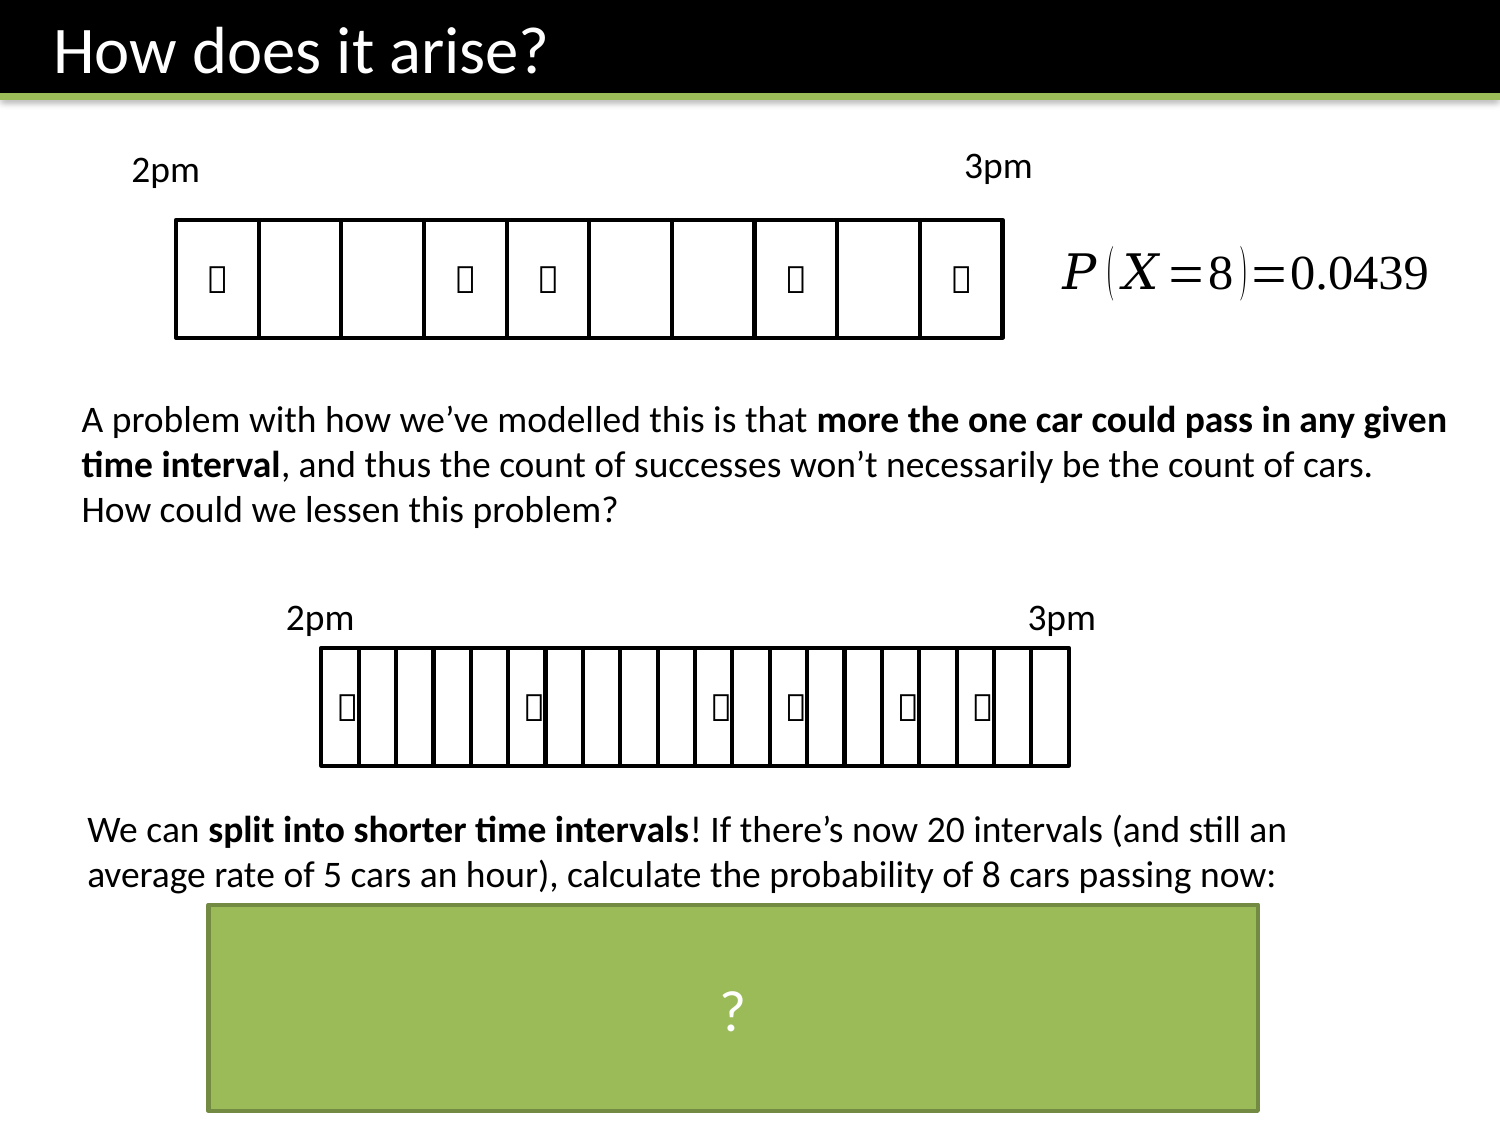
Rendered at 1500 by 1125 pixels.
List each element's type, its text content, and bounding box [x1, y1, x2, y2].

text_box A problem with how we’ve modelled this is that more the one car could pass in any given time interval, and thus the count of successes won’t necessarily be the count of cars. How could we lessen this problem? [66, 387, 1473, 538]
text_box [0, 0, 1500, 99]
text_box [116, 132, 1432, 339]
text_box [270, 585, 1120, 767]
text_box ? [206, 903, 1260, 1113]
